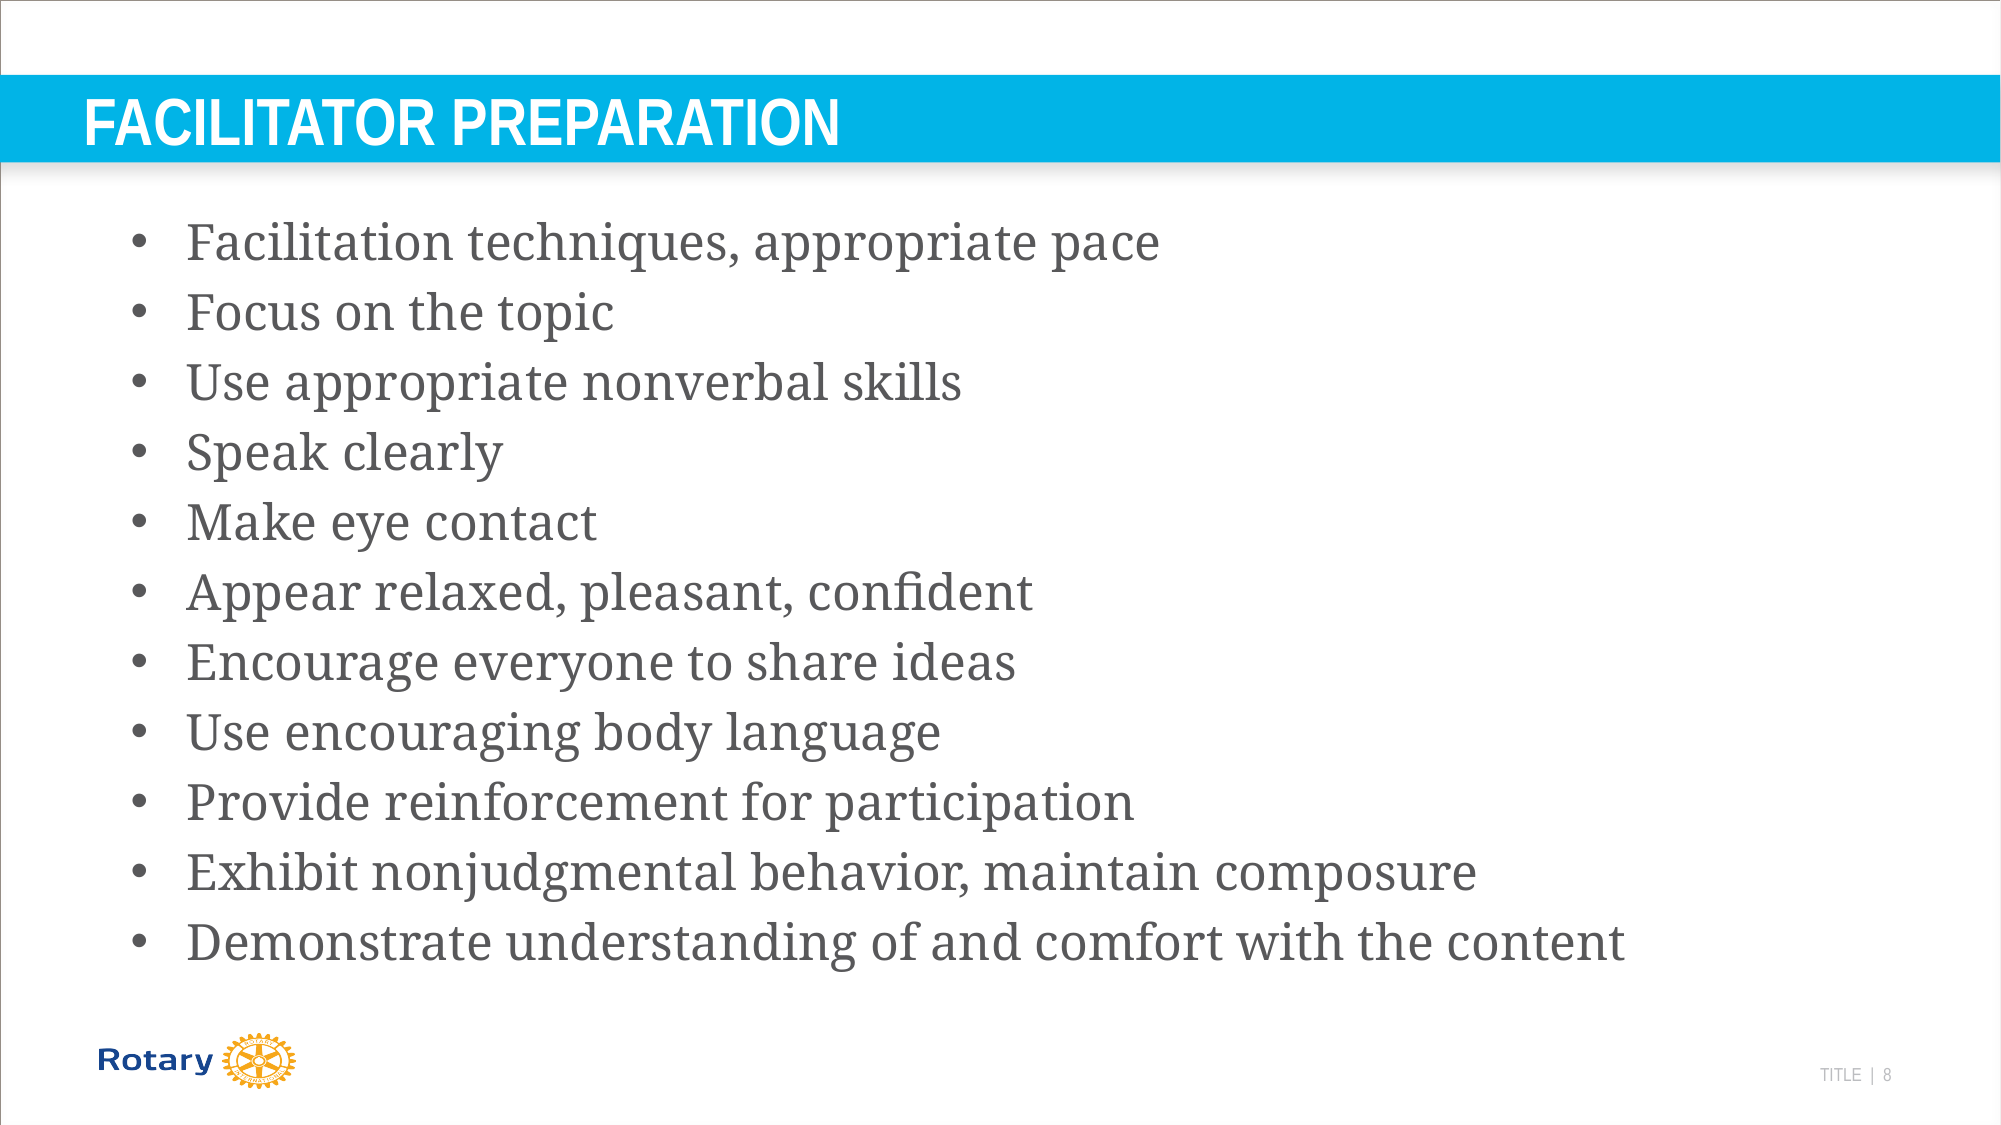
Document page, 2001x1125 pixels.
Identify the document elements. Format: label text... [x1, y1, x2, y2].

title FACILITATOR PREPARATION [83, 75, 2000, 163]
picture [99, 1033, 296, 1089]
list Facilitation techniques, appropriate pace Focus on the topic Use appropriate nonverbal skills Speak clearly Make eye contact Appear relaxed, pleasant, confident Encourage everyone to share ideas Use encouraging body language Provide reinforcement for participation Exhibit nonjudgmental behavior, maintain composure Demonstrate understanding of and comfort with the content [115, 203, 1916, 946]
